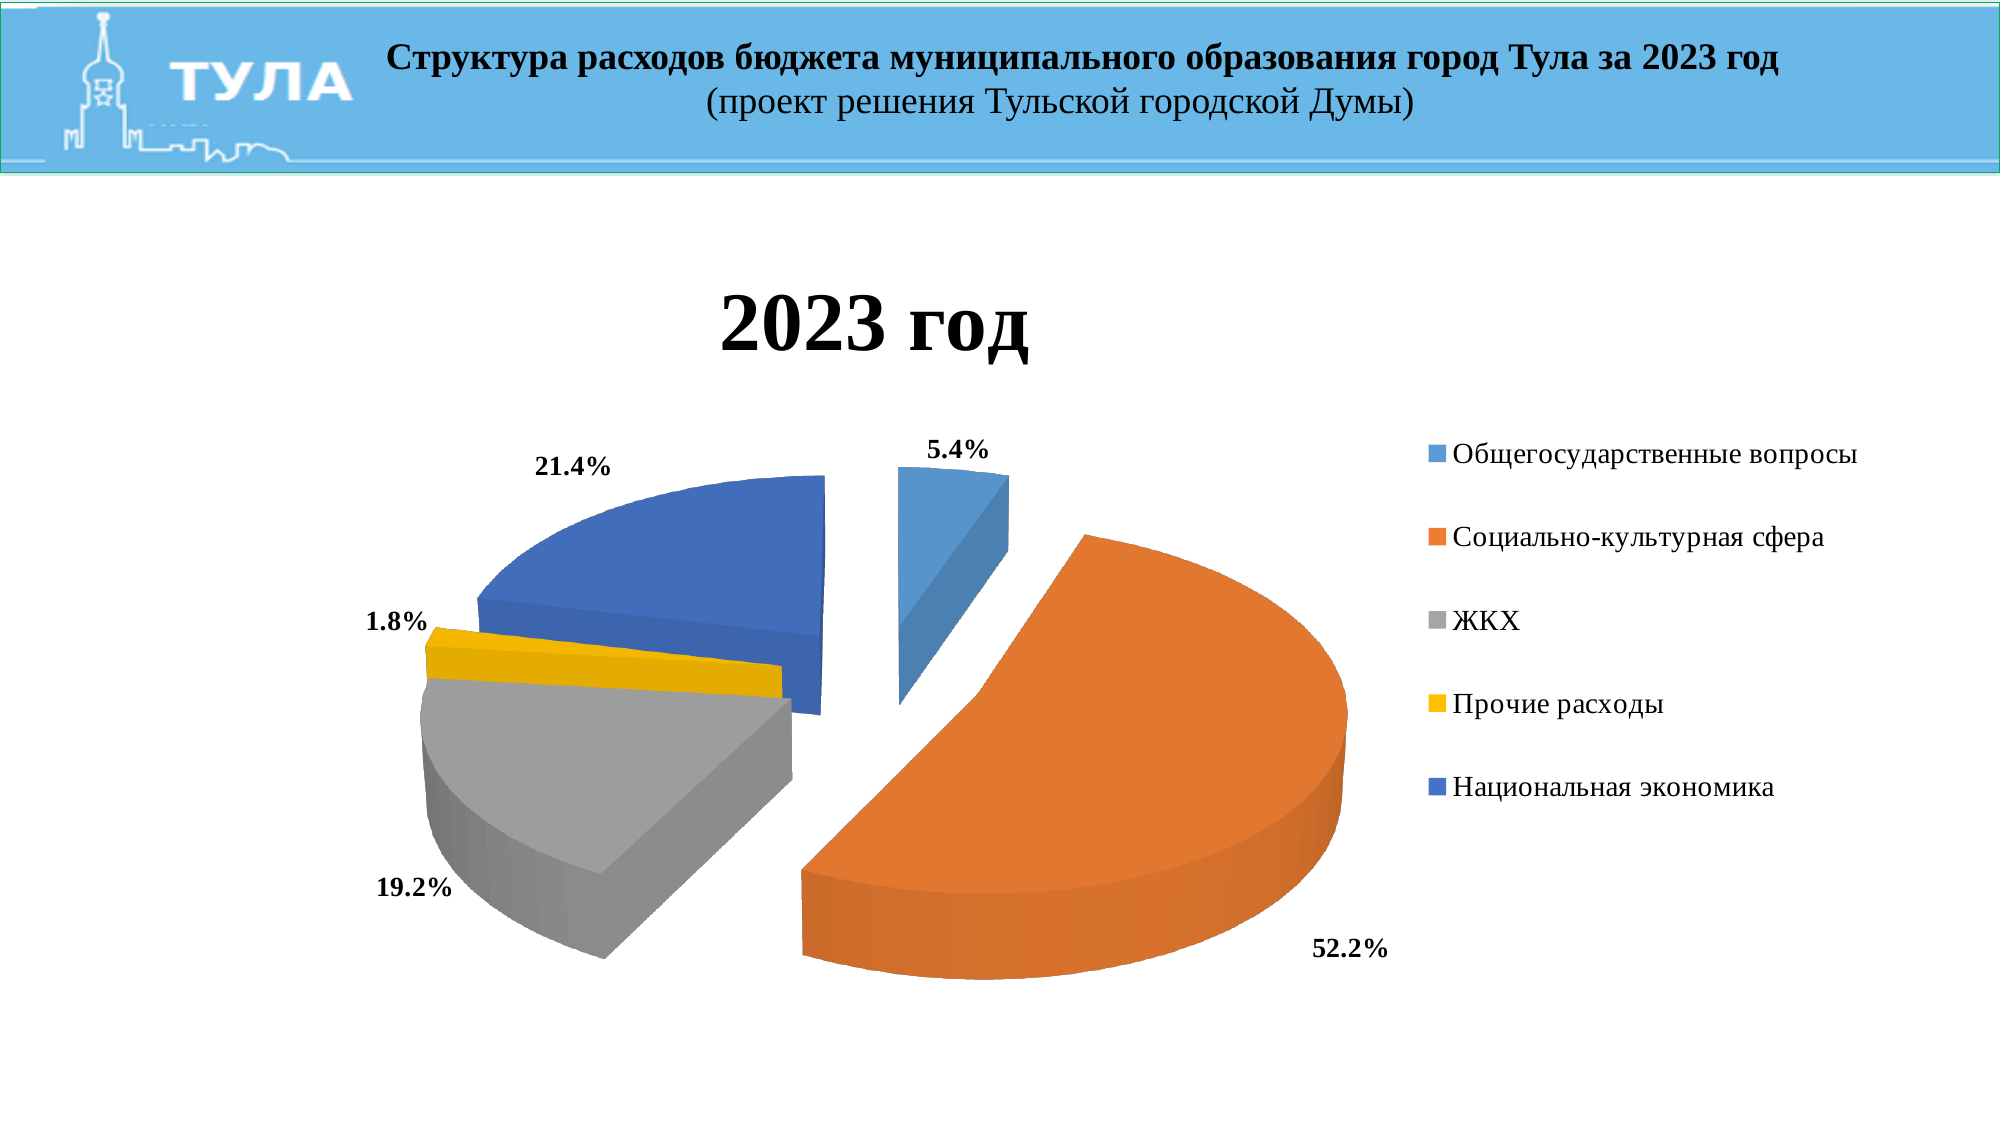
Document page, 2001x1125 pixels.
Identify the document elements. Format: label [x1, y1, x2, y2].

picture [0, 2, 2000, 173]
chart [74, 249, 1933, 1059]
